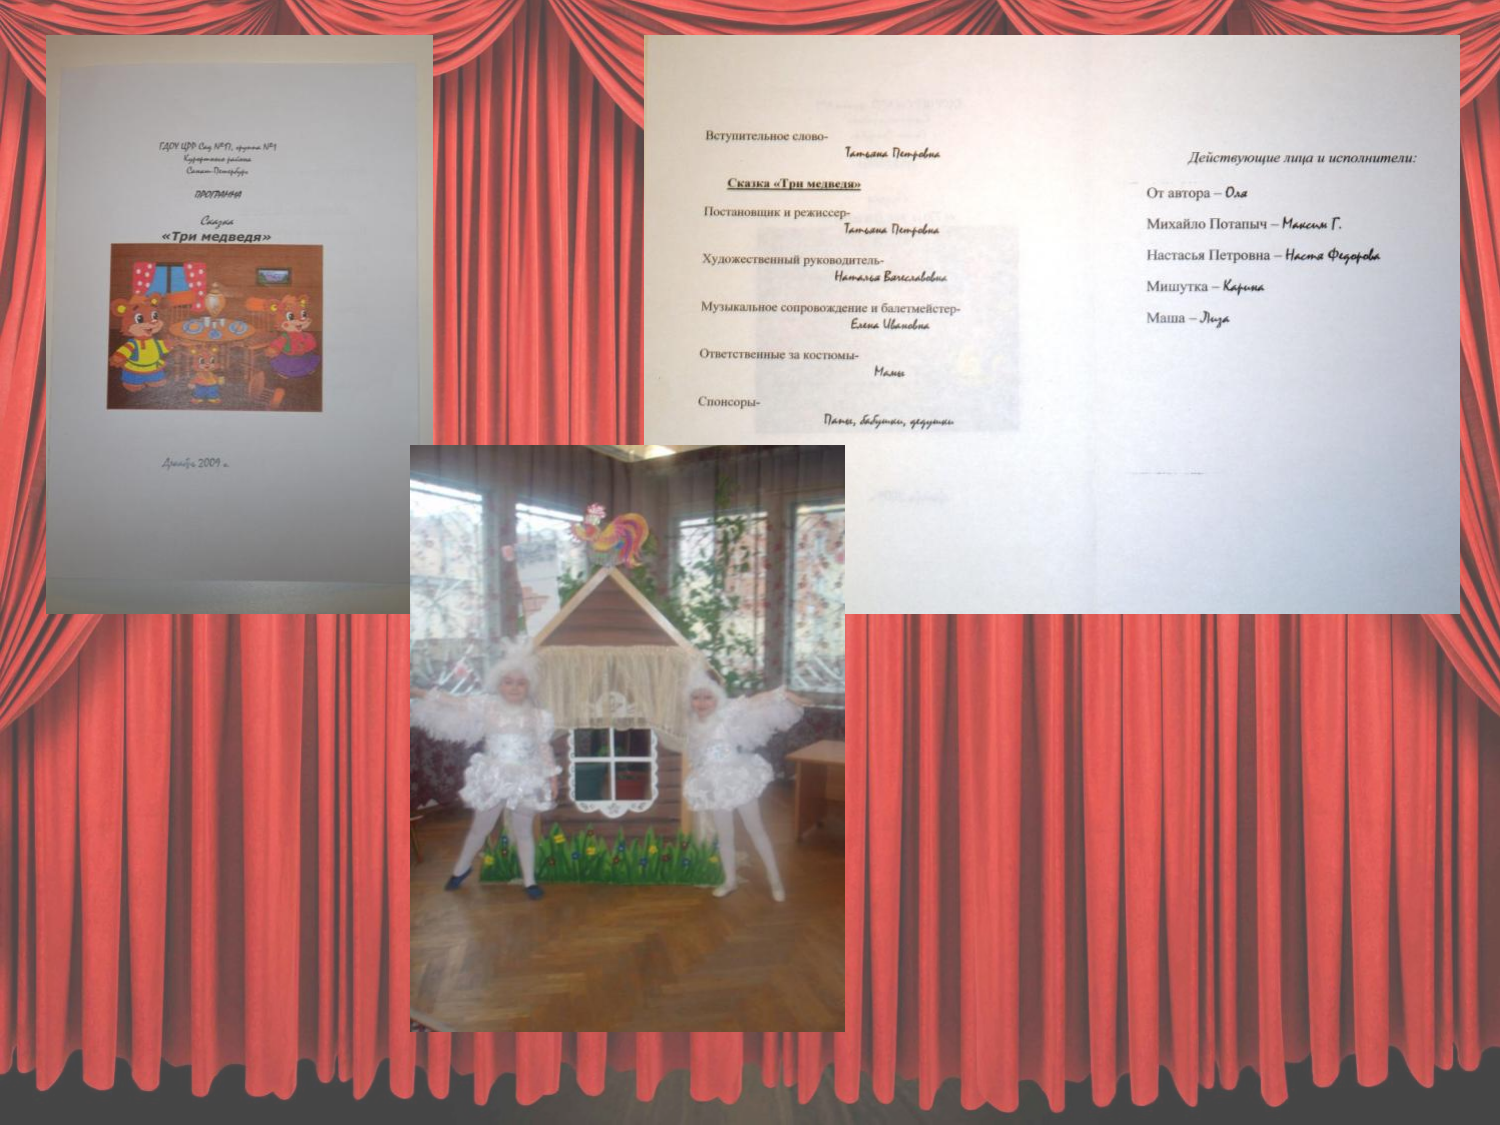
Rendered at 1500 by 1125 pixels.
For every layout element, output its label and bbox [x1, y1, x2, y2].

picture [46, 35, 1460, 1032]
